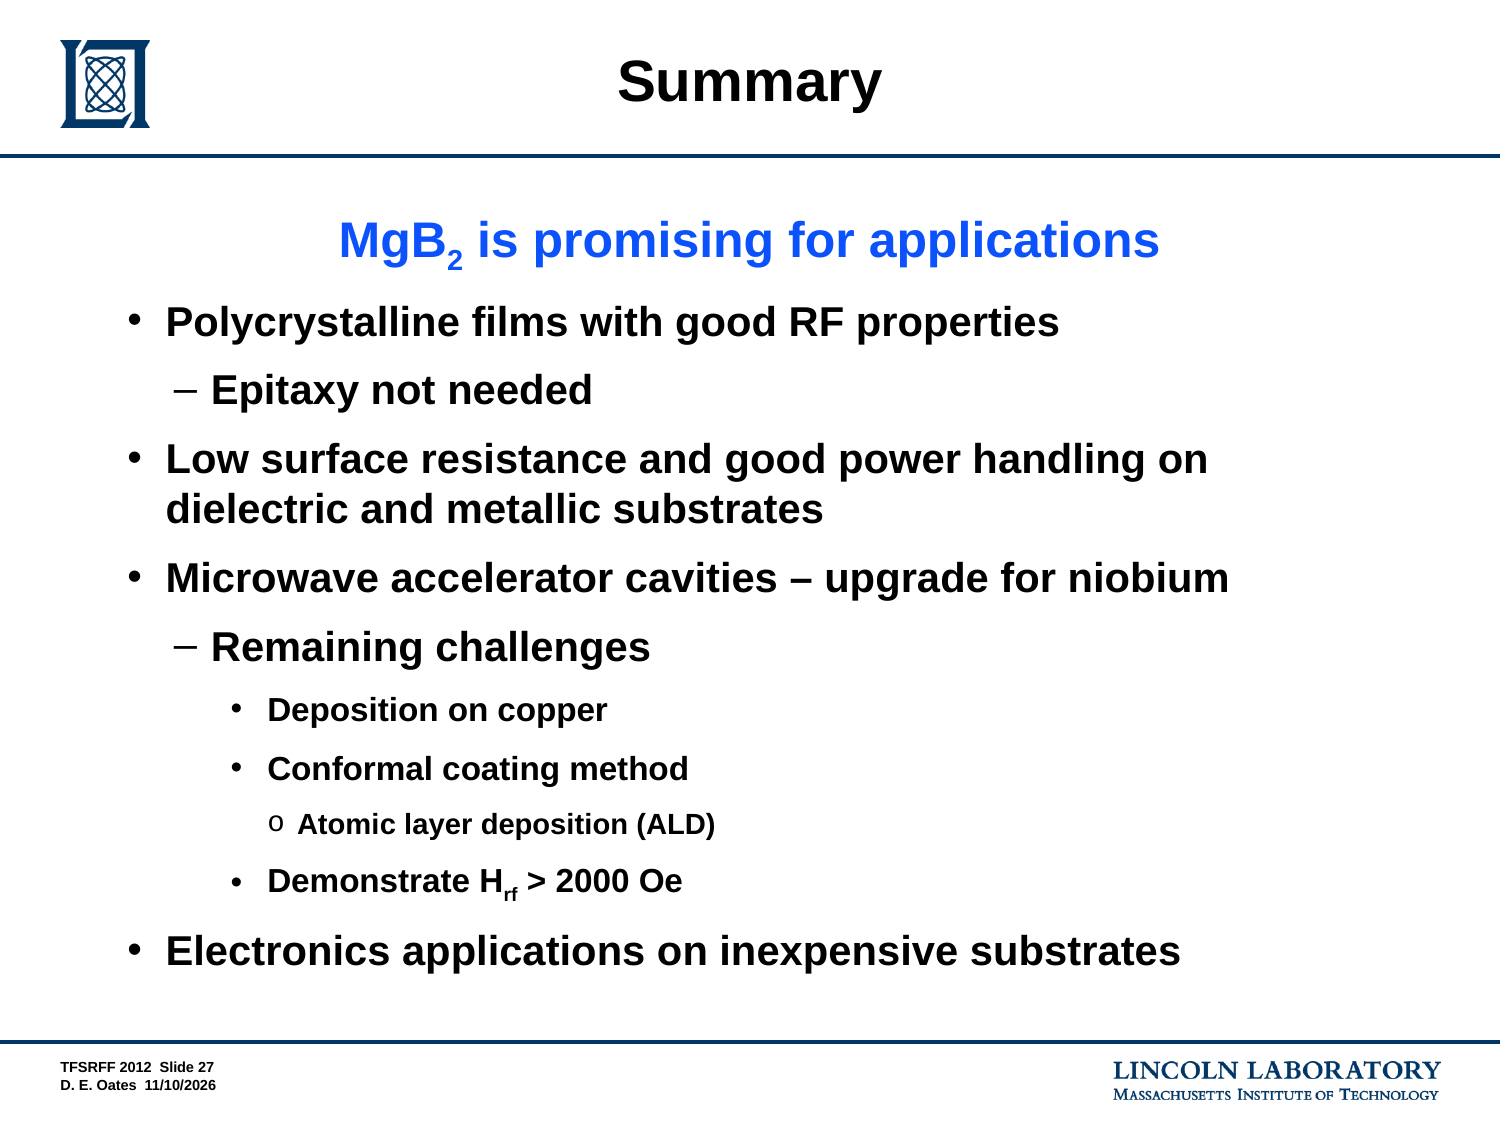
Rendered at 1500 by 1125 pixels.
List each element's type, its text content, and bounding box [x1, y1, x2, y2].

picture [1111, 1061, 1441, 1100]
title Summary [154, 16, 1346, 151]
list MgB2 is promising for applications Polycrystalline films with good RF properties Epitaxy not needed Low surface resistance and good power handling on dielectric and metallic substrates Microwave accelerator cavities – upgrade for niobium Remaining challenges Deposition on copper Conformal coating method Atomic layer deposition (ALD) Demonstrate Hrf > 2000 Oe Electronics applications on inexpensive substrates [112, 200, 1388, 875]
picture [60, 40, 150, 128]
